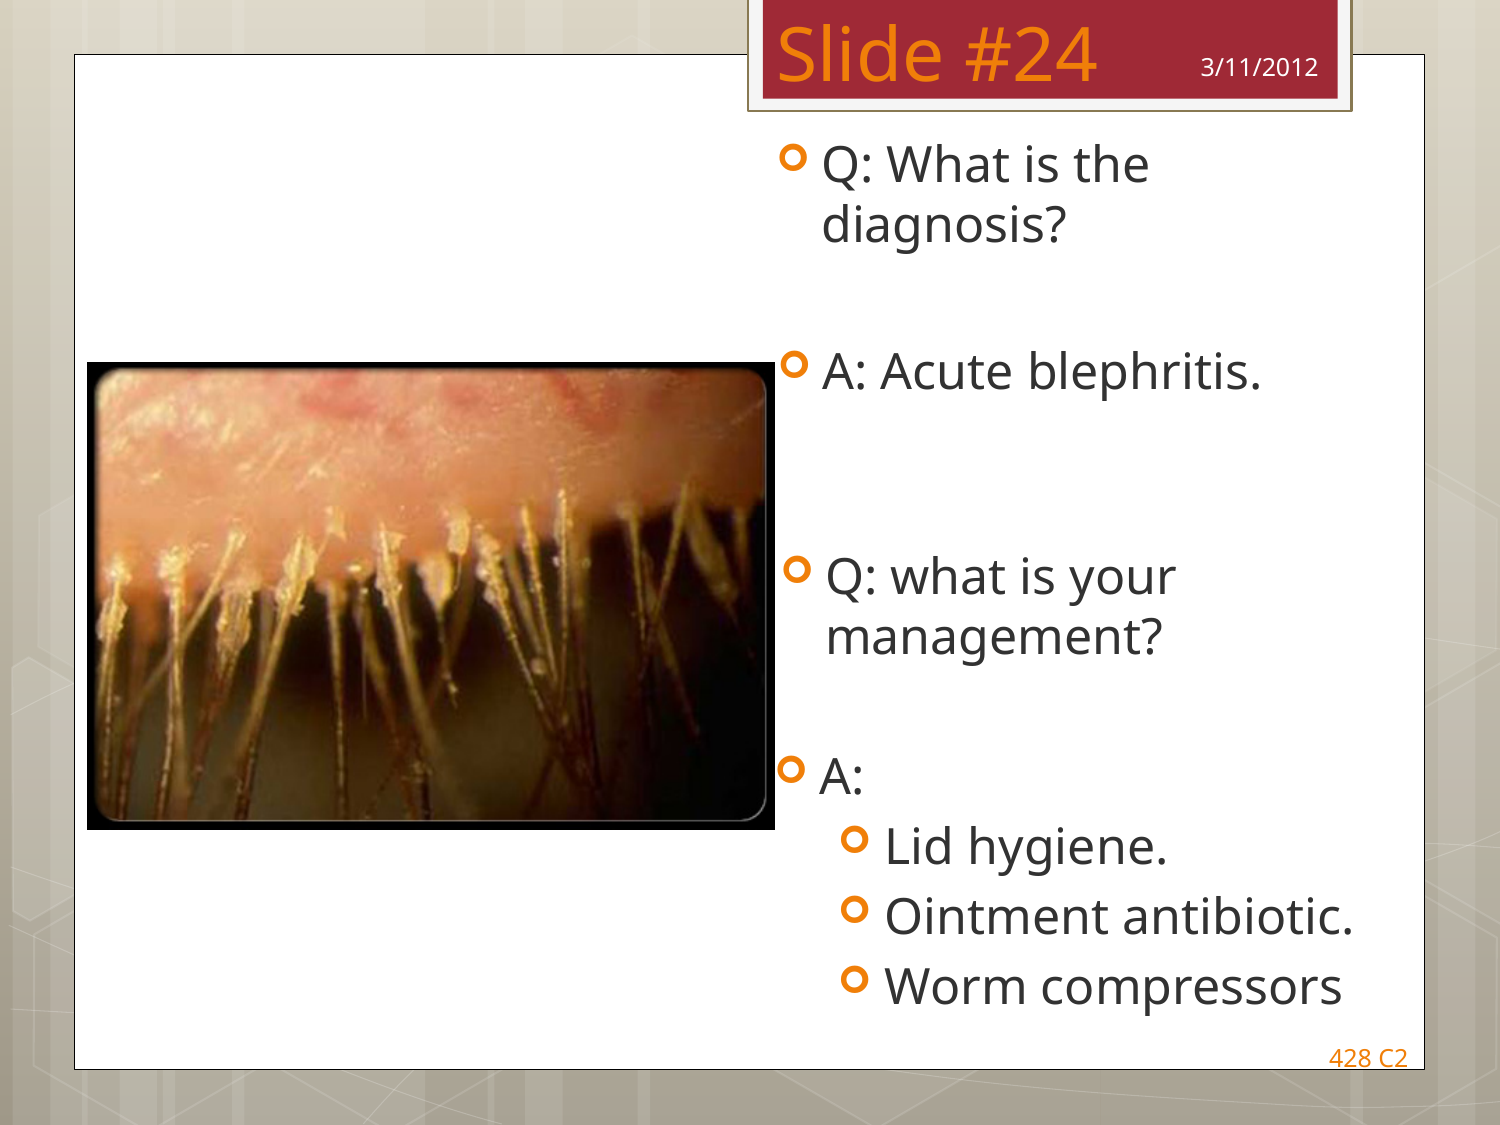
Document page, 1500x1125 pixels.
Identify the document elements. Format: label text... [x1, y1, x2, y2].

text_box Slide #24 [650, 0, 1225, 105]
footer 428 C2 [848, 1027, 1424, 1088]
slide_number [1225, 36, 1334, 97]
list Q: What is the diagnosis? [749, 124, 1361, 351]
text_box A: Lid hygiene. Ointment antibiotic. Worm compressors [748, 737, 1450, 1066]
text_box A: Acute blephritis. [751, 331, 1362, 557]
picture [87, 362, 776, 830]
text_box Q: what is your management? [780, 537, 1365, 737]
